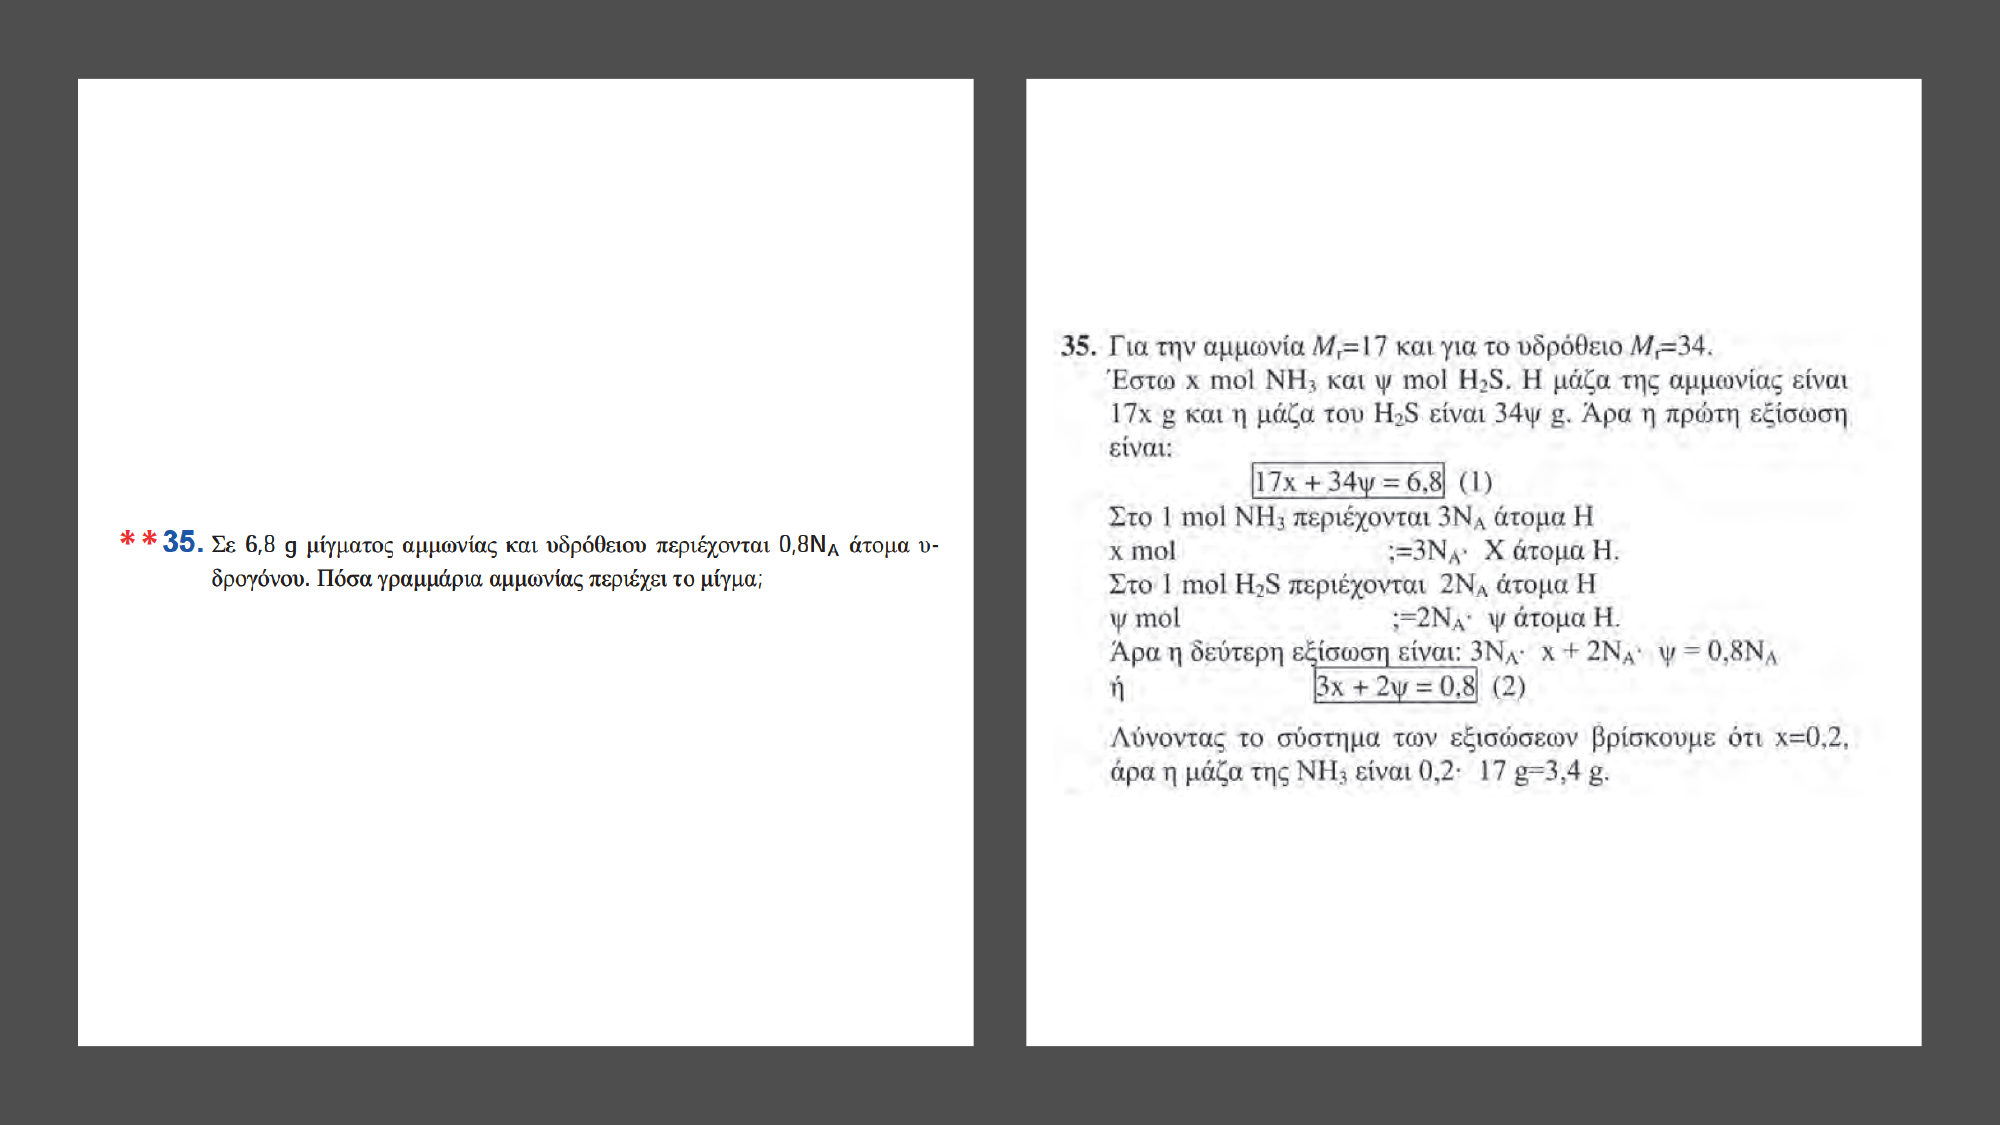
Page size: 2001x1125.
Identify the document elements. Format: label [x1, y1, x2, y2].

picture [105, 512, 947, 613]
text_box [0, 0, 2000, 1125]
picture [1053, 328, 1895, 797]
text_box [1025, 78, 1923, 1047]
text_box [77, 78, 975, 1047]
